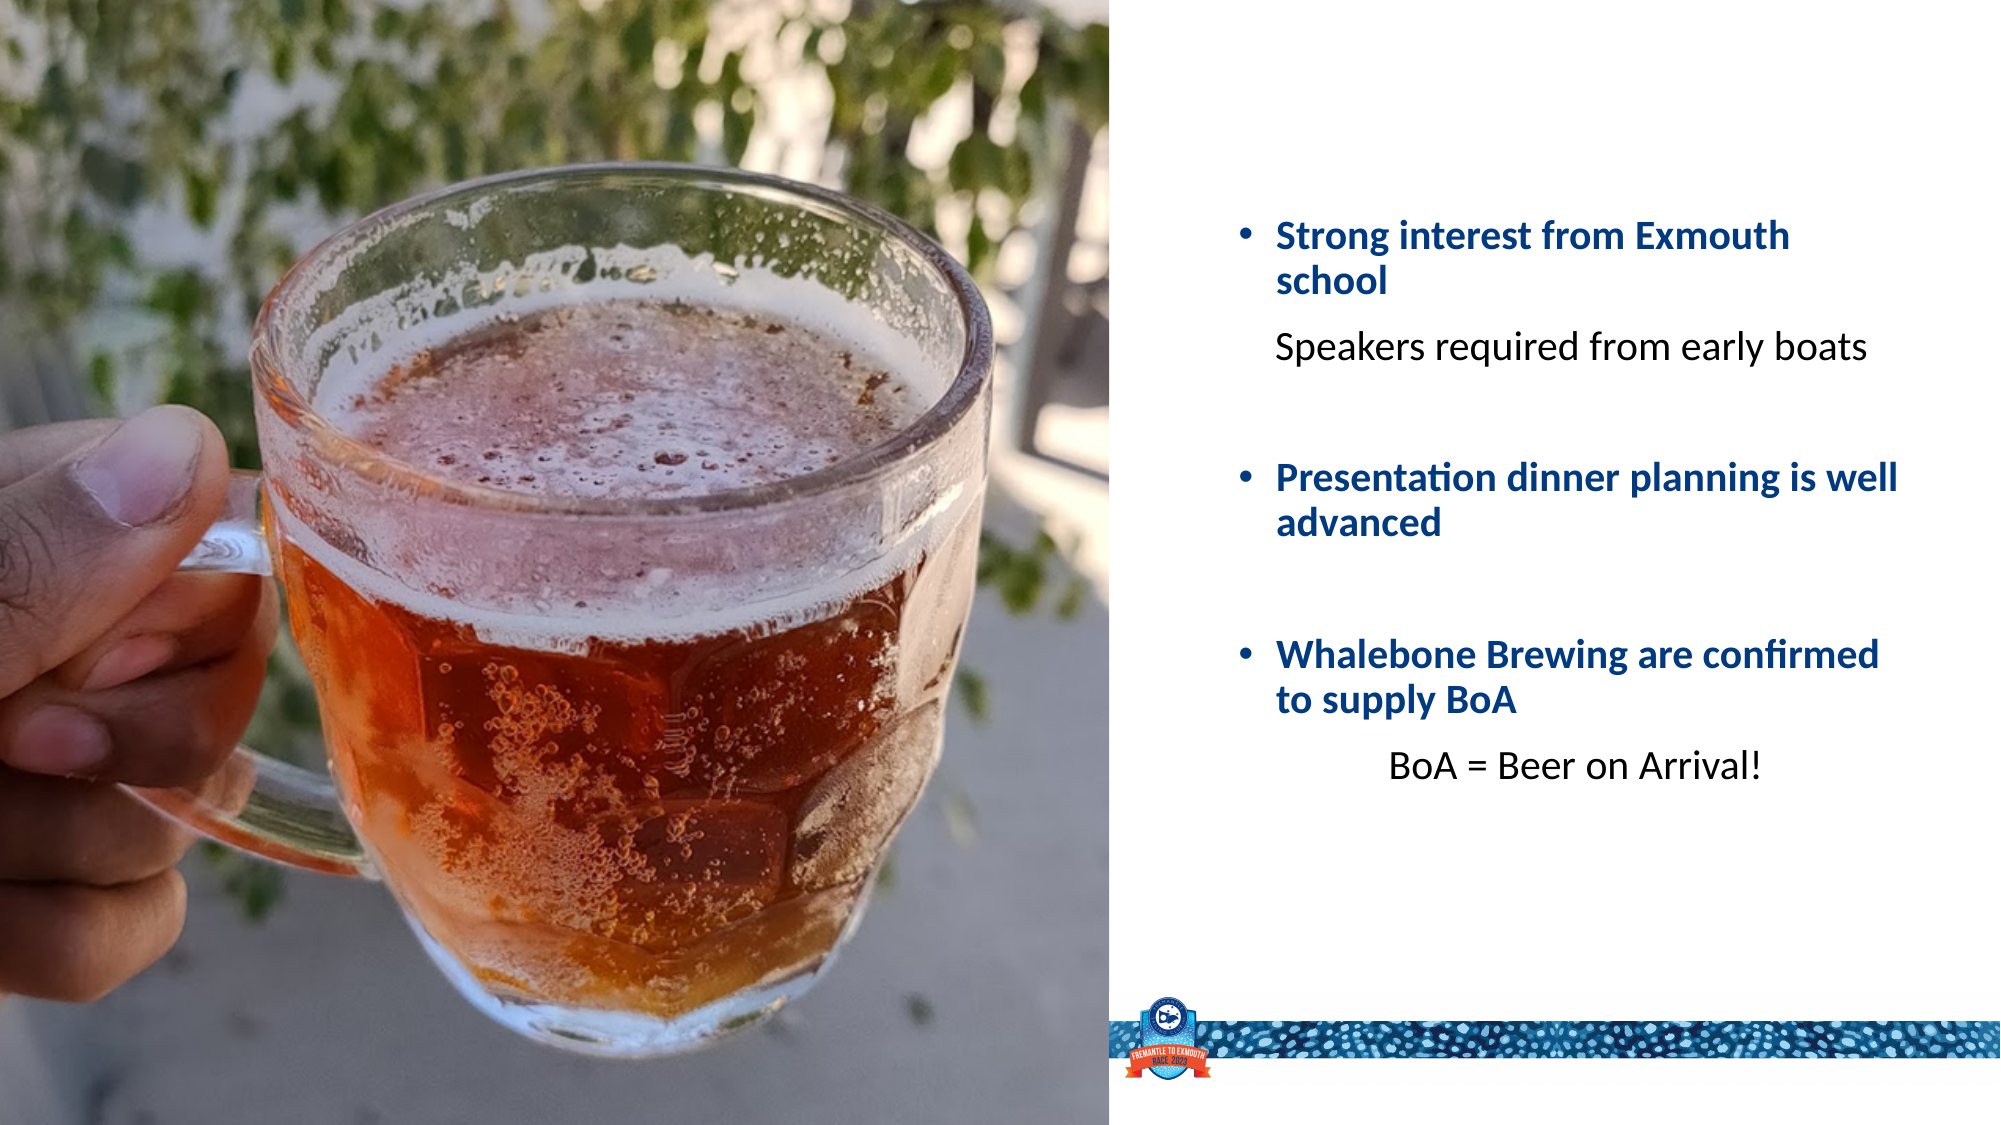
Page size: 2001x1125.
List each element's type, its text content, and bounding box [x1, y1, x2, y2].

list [0, 0, 1110, 1125]
list Strong interest from Exmouth school Speakers required from early boats Presentation dinner planning is well advanced Whalebone Brewing are confirmed to supply BoA BoA = Beer on Arrival! [1223, 205, 1920, 920]
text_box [1109, 987, 2000, 1086]
